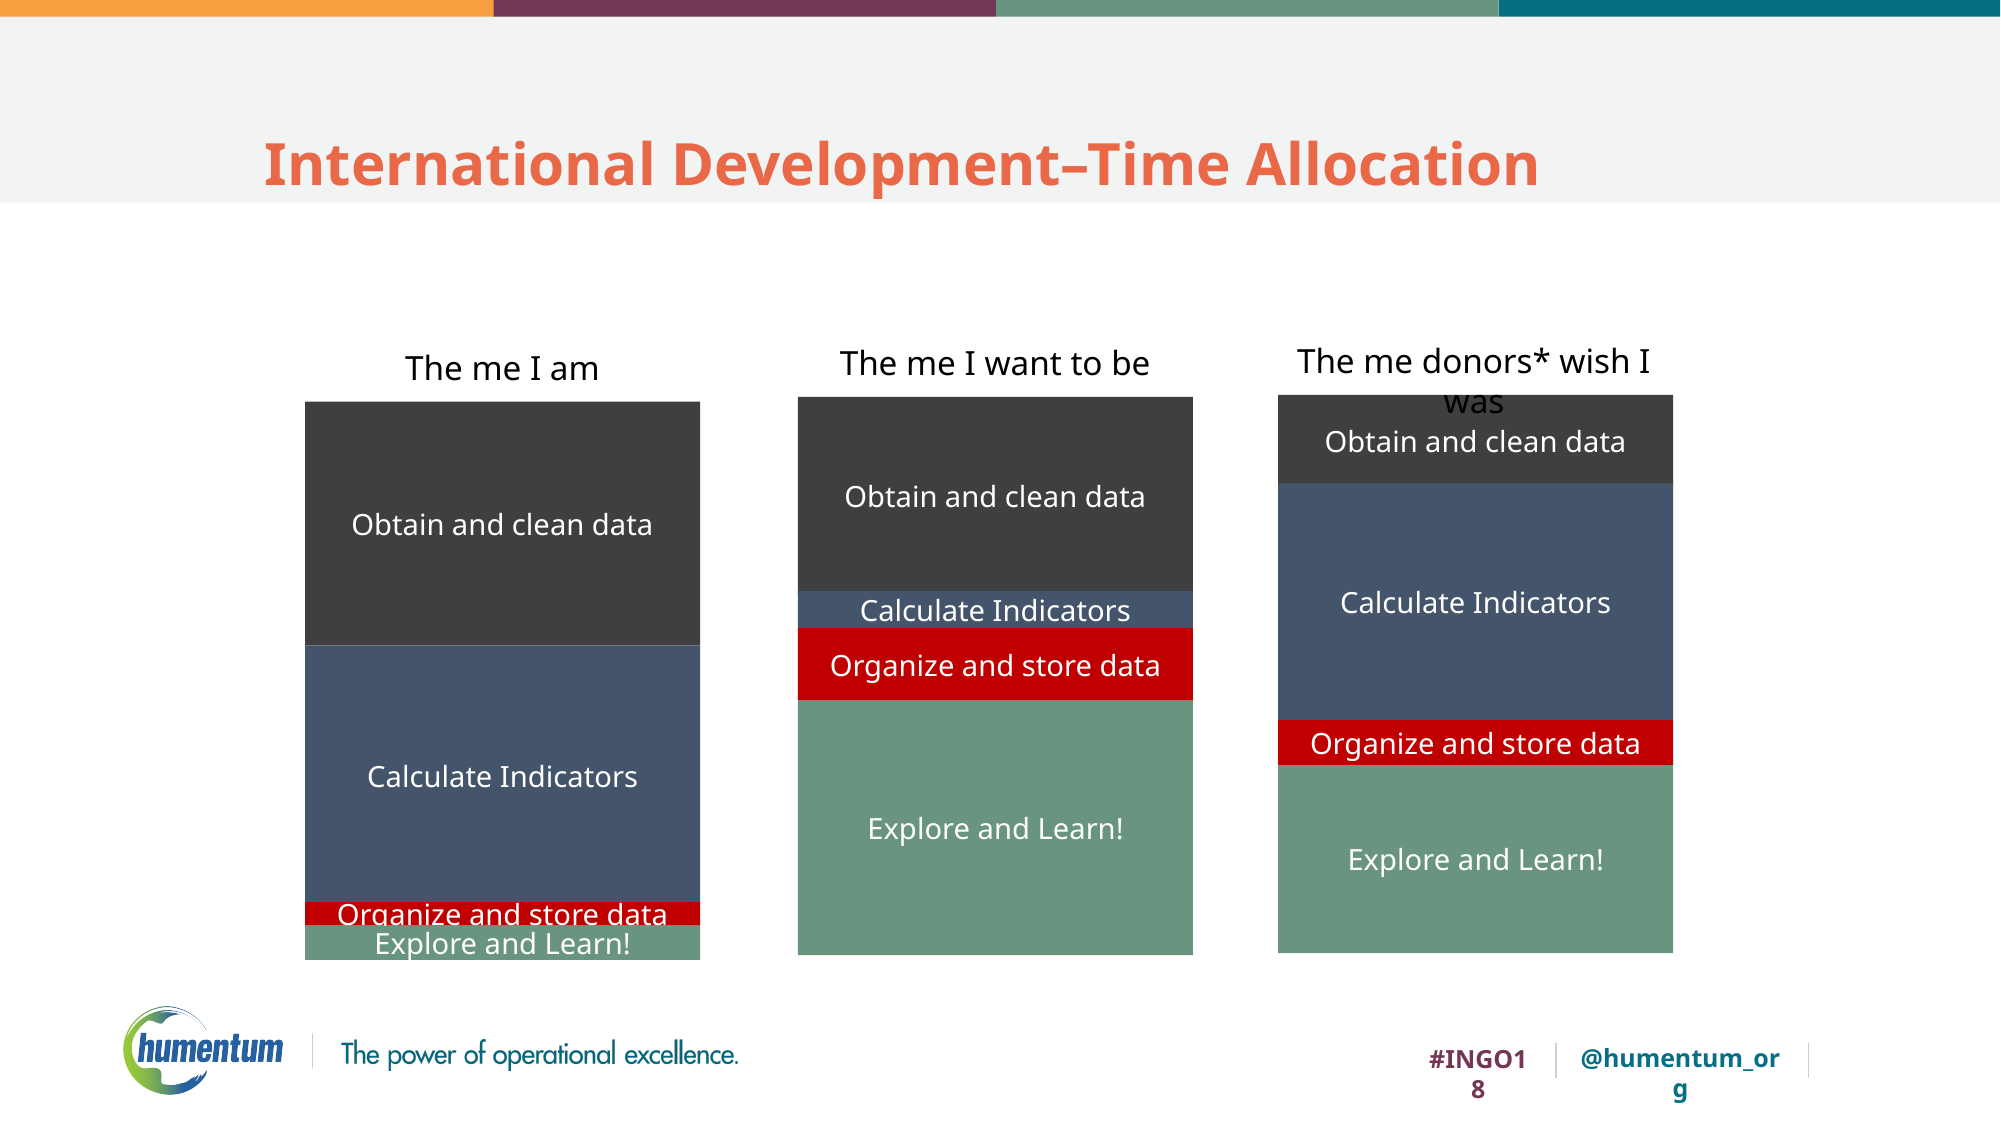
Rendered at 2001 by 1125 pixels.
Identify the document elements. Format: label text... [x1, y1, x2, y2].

text_box Calculate Indicators [304, 644, 702, 901]
title International Development–Time Allocation [249, 66, 1588, 270]
text_box Obtain and clean data [796, 395, 1194, 589]
text_box Obtain and clean data [304, 400, 702, 644]
text_box Obtain and clean data [1277, 428, 1675, 482]
text_box Organize and store data [1277, 719, 1675, 764]
text_box Organize and store data [796, 627, 1194, 699]
text_box Calculate Indicators [1277, 482, 1675, 719]
text_box Organize and store data [304, 901, 702, 924]
text_box The me I am [305, 339, 701, 395]
text_box The me donors* wish I was [1247, 332, 1701, 428]
text_box Explore and Learn! [304, 924, 702, 961]
text_box The me I want to be [797, 335, 1193, 390]
text_box Explore and Learn! [1277, 764, 1675, 955]
picture [123, 1006, 283, 1095]
text_box Explore and Learn! [796, 699, 1194, 957]
text_box Calculate Indicators [796, 589, 1194, 627]
